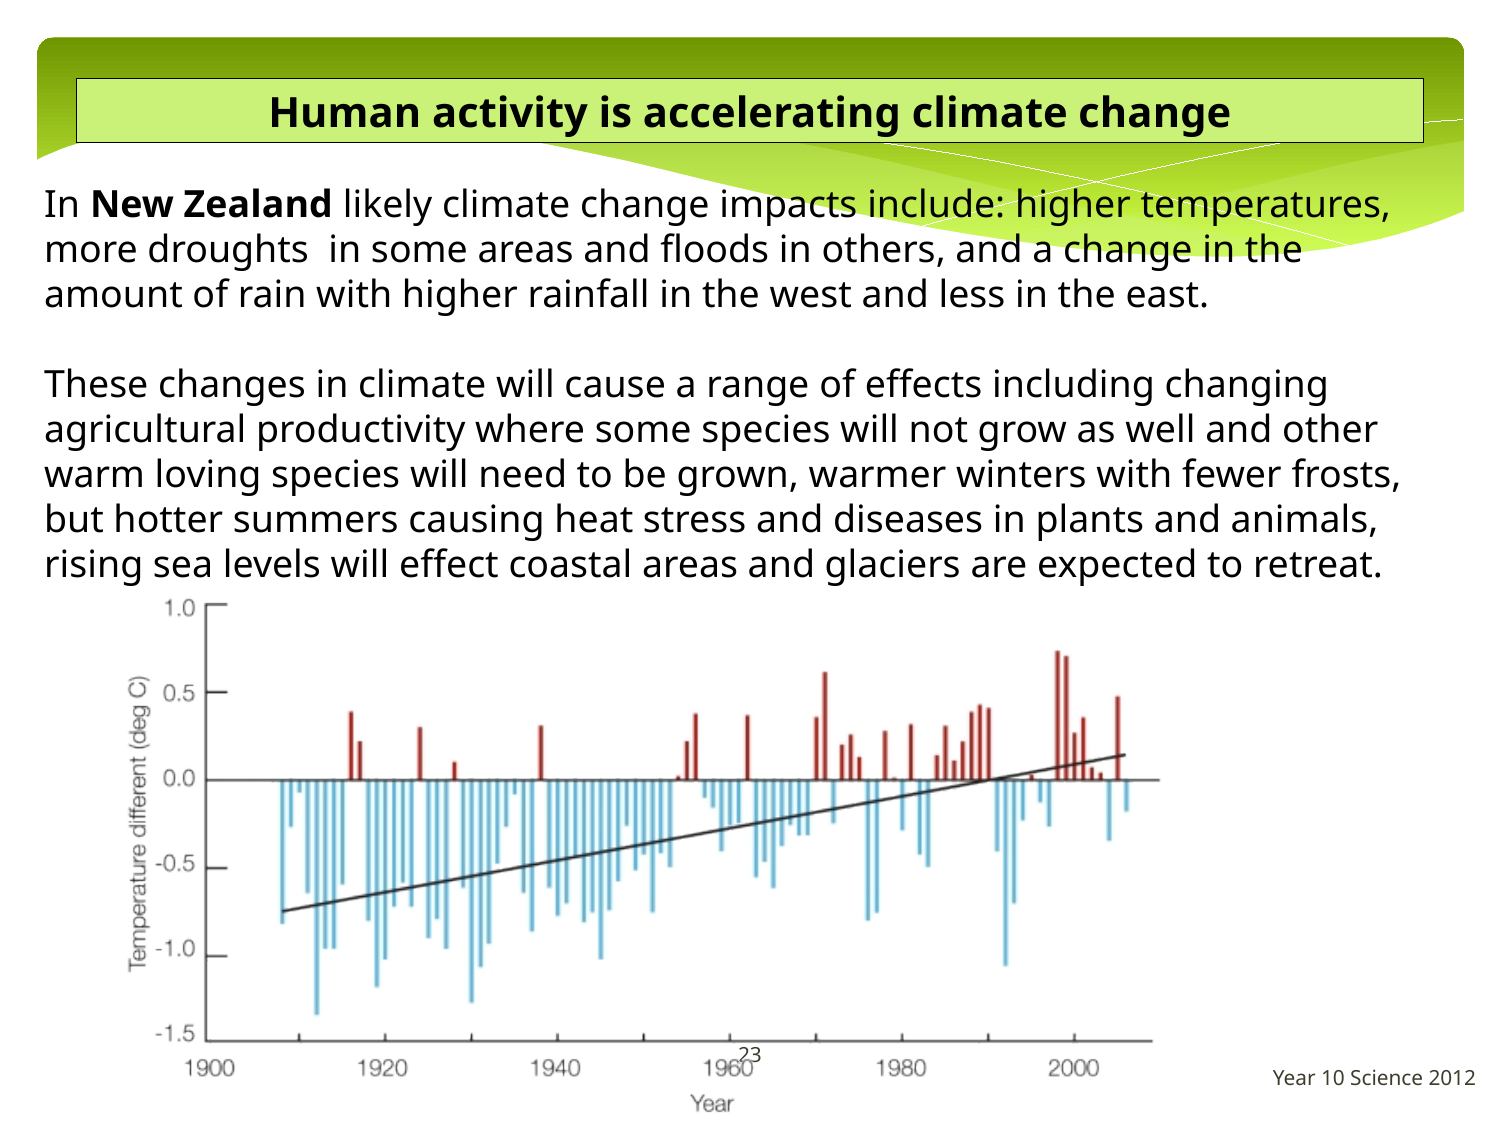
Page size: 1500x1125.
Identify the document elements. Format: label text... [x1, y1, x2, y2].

text_box In New Zealand likely climate change impacts include: higher temperatures, more droughts in some areas and floods in others, and a change in the amount of rain with higher rainfall in the west and less in the east. These changes in climate will cause a range of effects including changing agricultural productivity where some species will not grow as well and other warm loving species will need to be grown, warmer winters with fewer frosts, but hotter summers causing heat stress and diseases in plants and animals, rising sea levels will effect coastal areas and glaciers are expected to retreat. [29, 172, 1447, 593]
text_box Human activity is accelerating climate change [76, 78, 1424, 143]
picture [111, 579, 1167, 1125]
footer Year 10 Science 2012 [1257, 1046, 1500, 1107]
